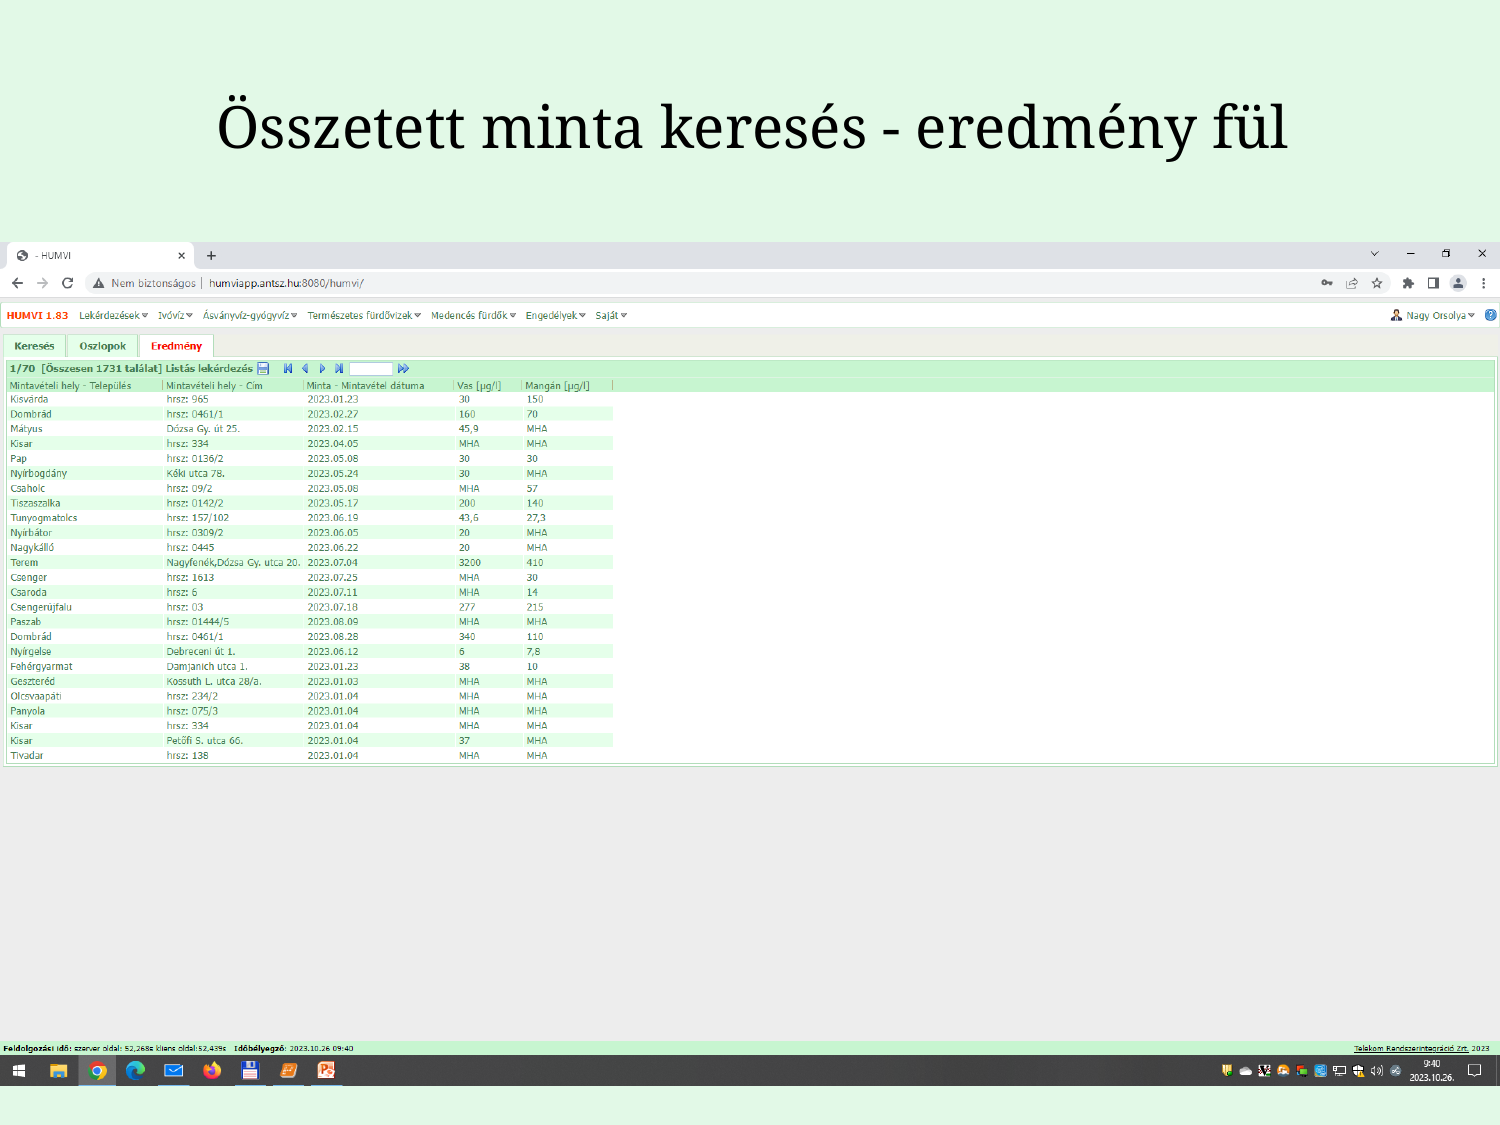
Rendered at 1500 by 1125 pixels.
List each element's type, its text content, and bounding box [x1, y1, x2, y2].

title Összetett minta keresés - eredmény fül [53, 42, 1454, 168]
picture [0, 241, 1500, 1087]
